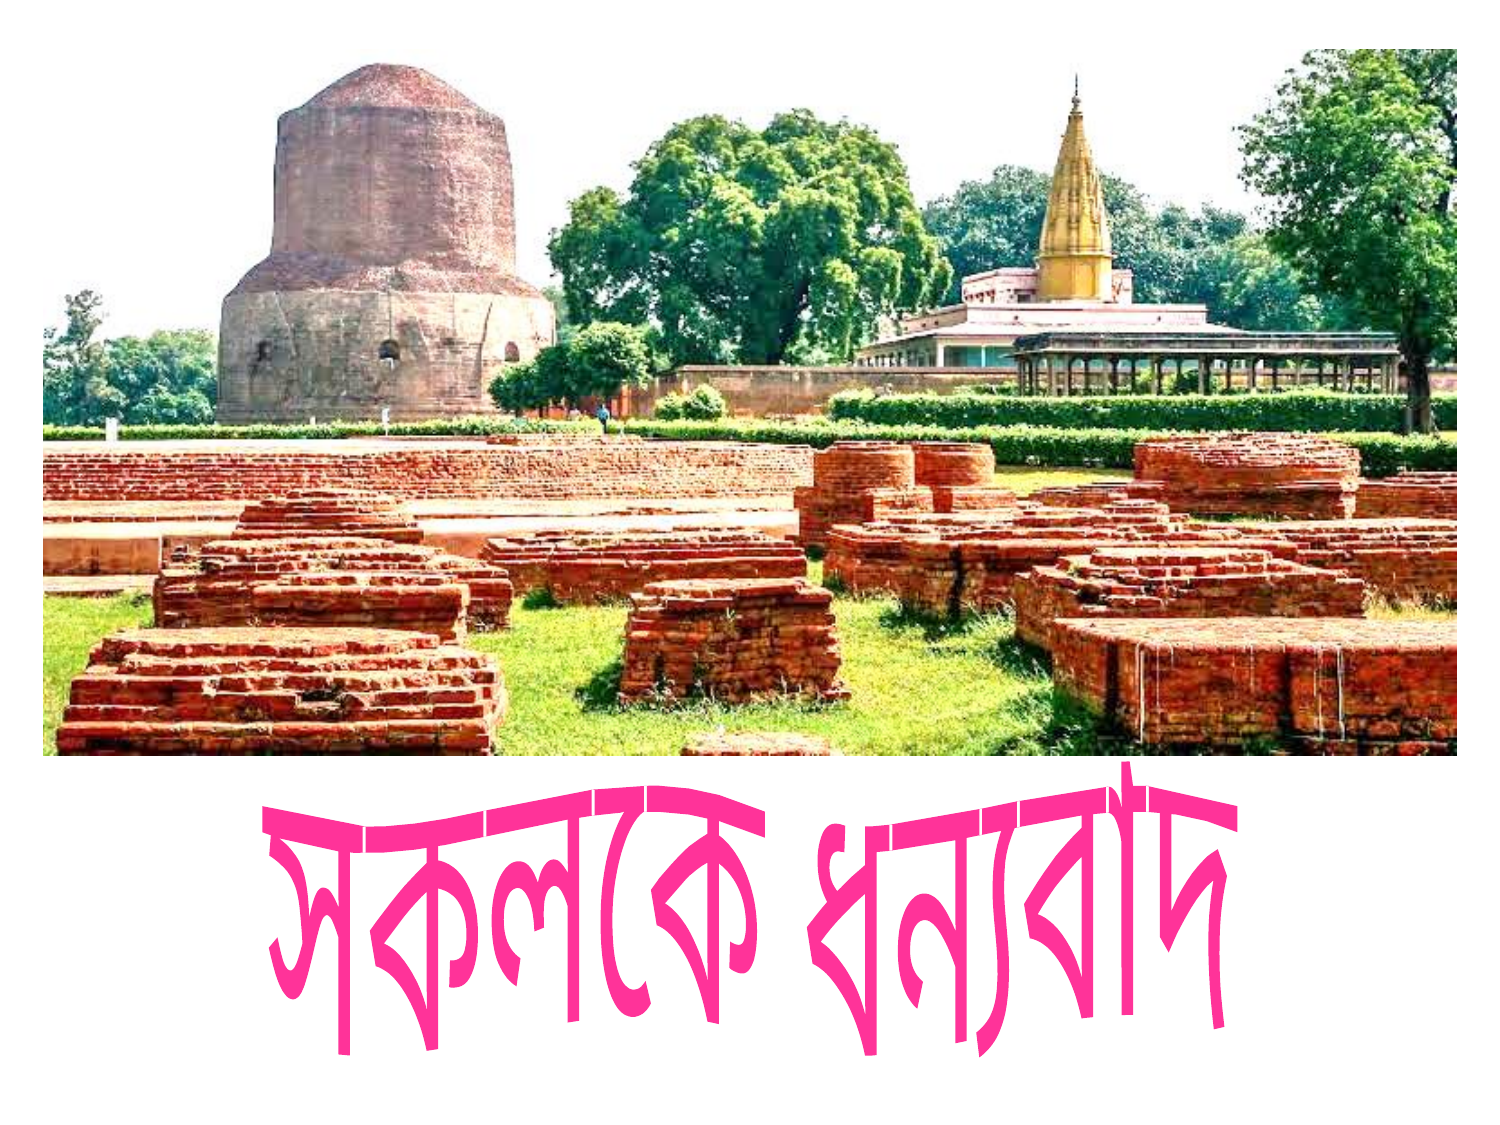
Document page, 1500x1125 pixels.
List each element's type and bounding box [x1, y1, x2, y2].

picture [43, 49, 1457, 756]
